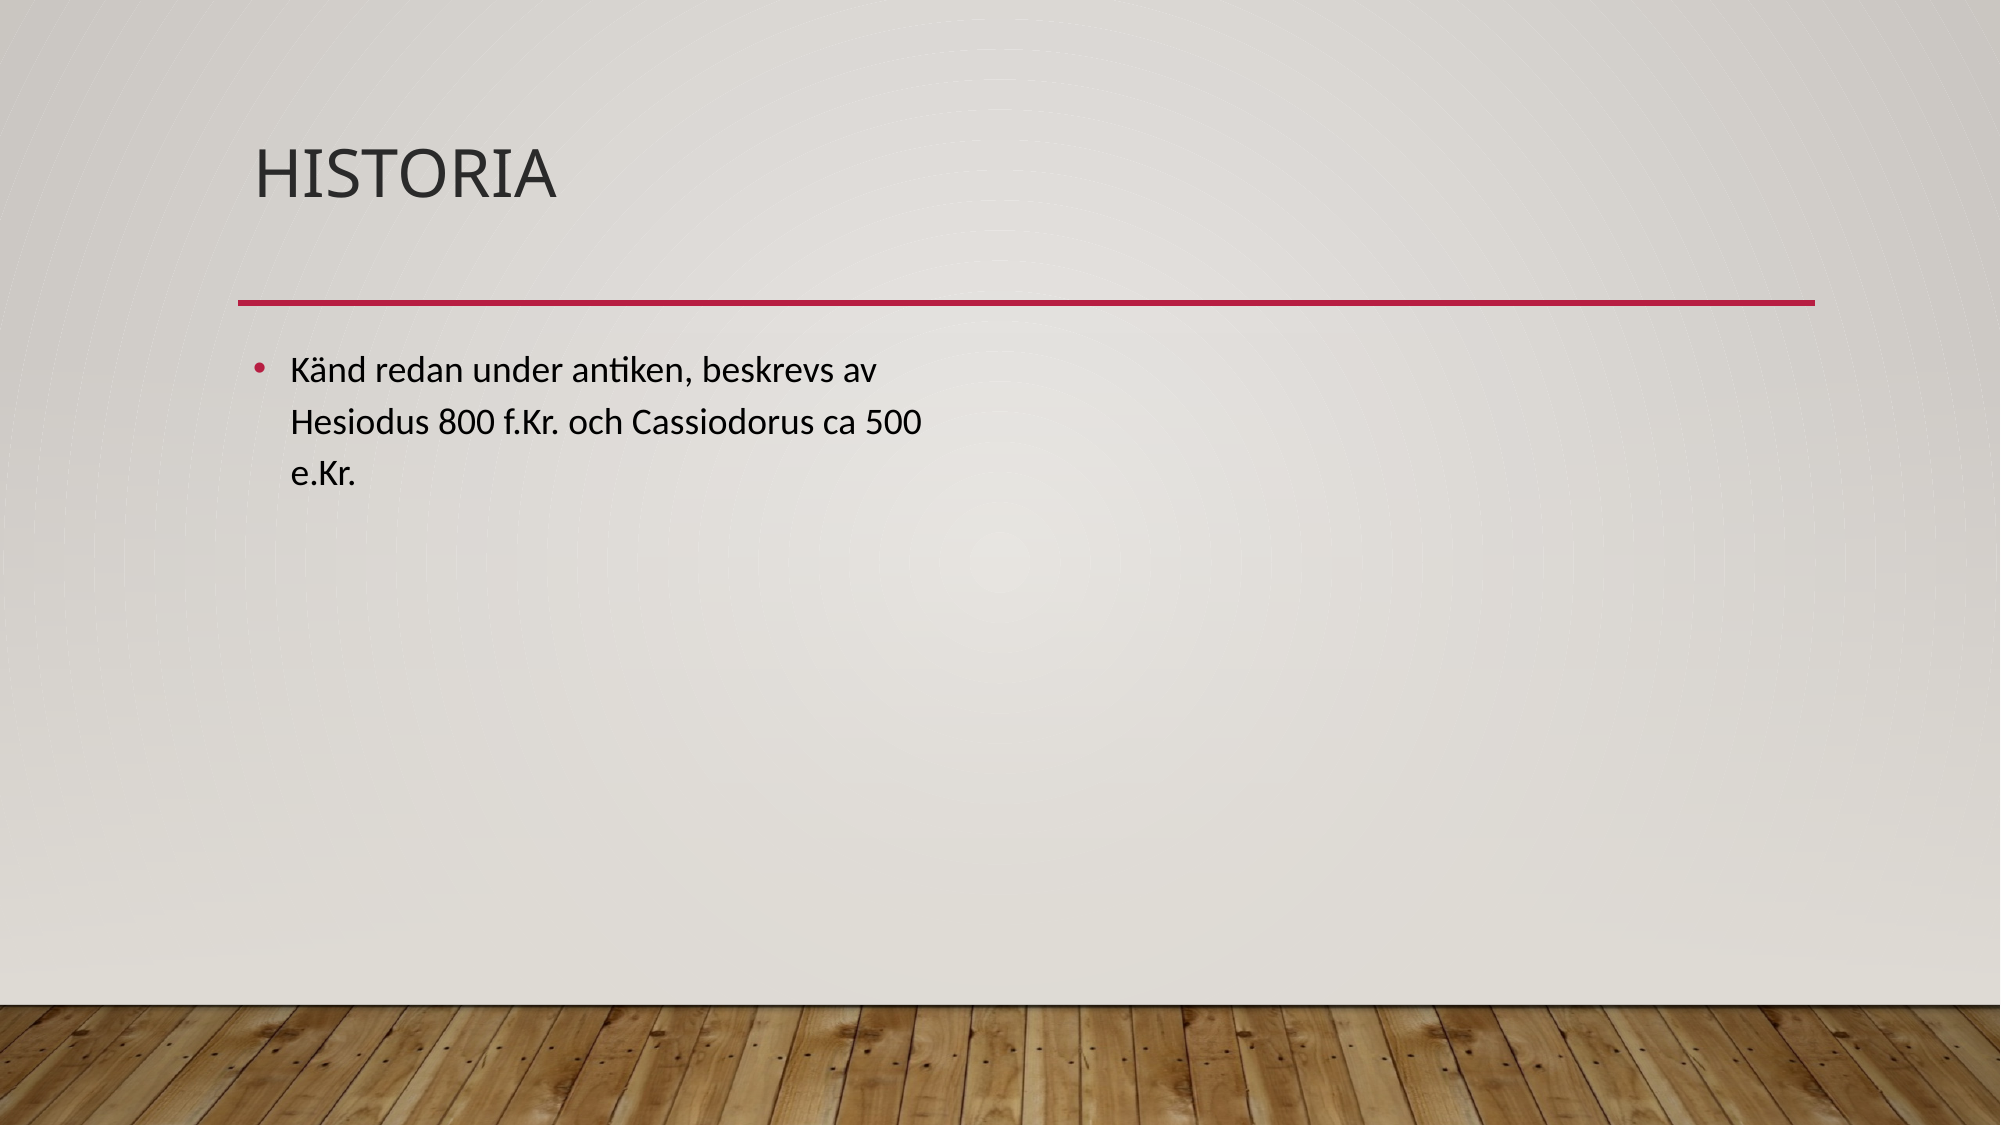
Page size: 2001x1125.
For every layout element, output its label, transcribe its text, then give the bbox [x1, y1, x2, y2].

list Känd redan under antiken, beskrevs av Hesiodus 800 f.Kr. och Cassiodorus ca 500 e.Kr. [238, 330, 1000, 993]
picture [0, 1005, 2000, 1125]
title historia [238, 131, 1814, 305]
